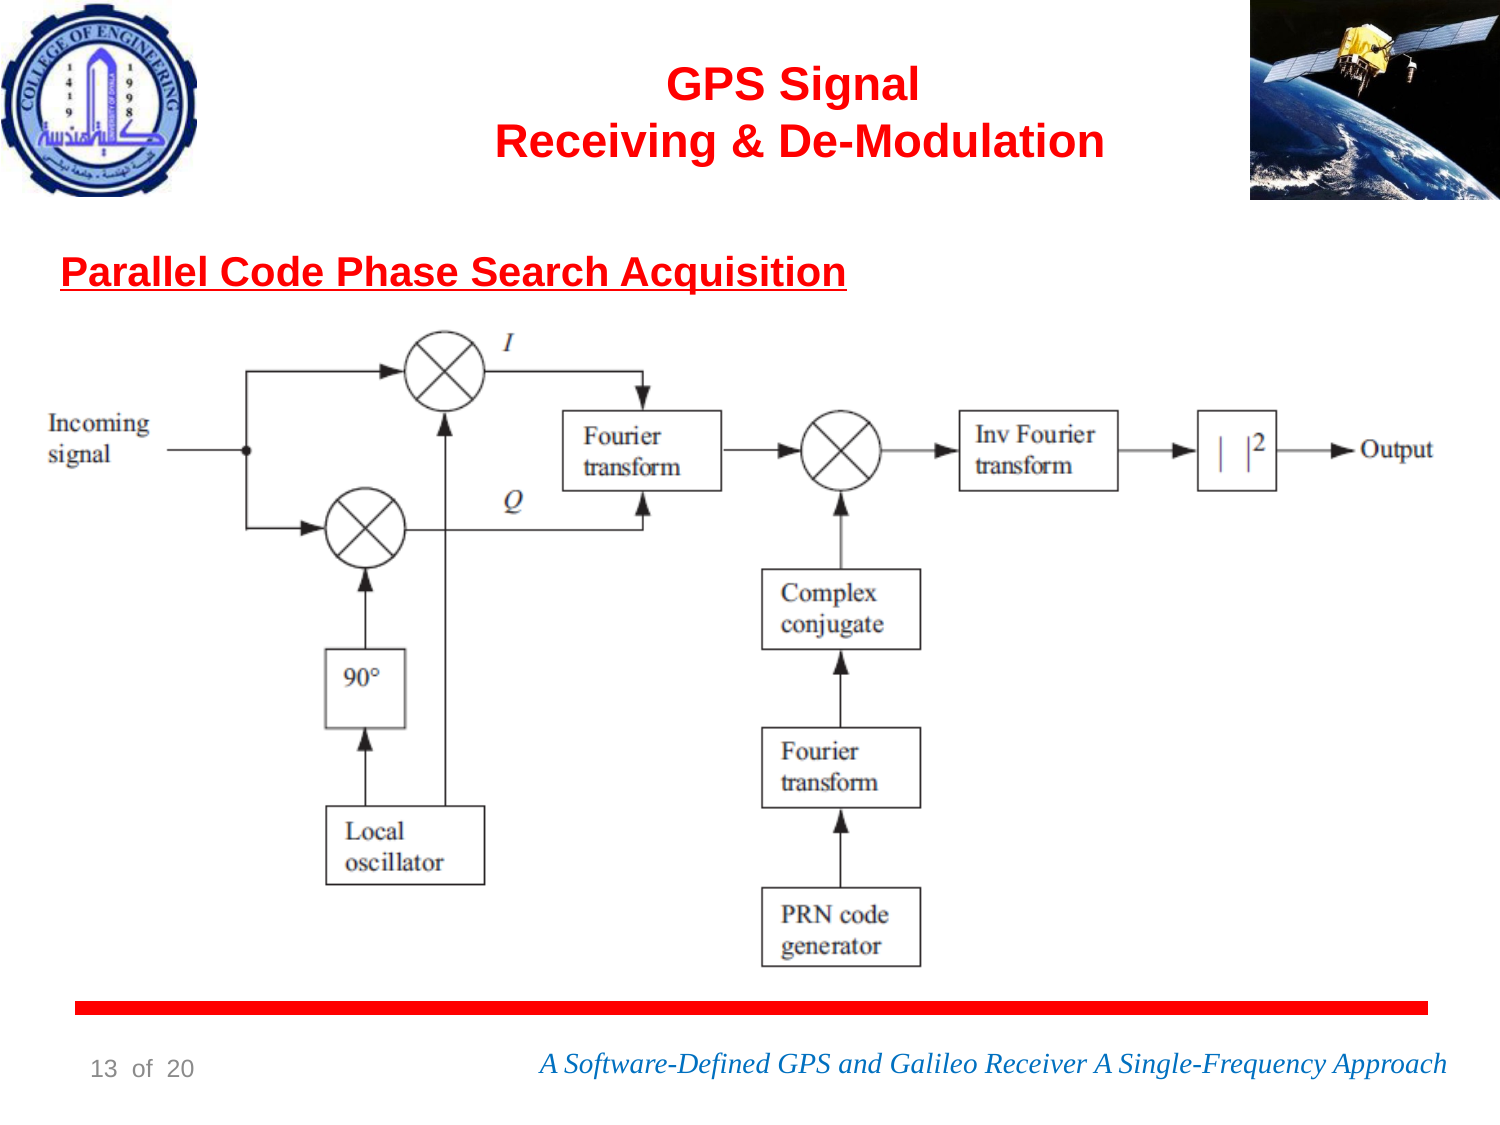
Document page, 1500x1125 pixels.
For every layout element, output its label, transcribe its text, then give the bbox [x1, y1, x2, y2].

picture [9, 309, 1488, 1001]
slide_number 13 of 20 [75, 1037, 438, 1098]
text_box A Software-Defined GPS and Galileo Receiver A Single-Frequency Approach [524, 1037, 1500, 1088]
text_box Parallel Code Phase Search Acquisition [45, 237, 863, 303]
picture [0, 0, 201, 201]
picture [1249, 0, 1500, 201]
title GPS Signal Receiving & De-Modulation [125, 45, 1475, 233]
